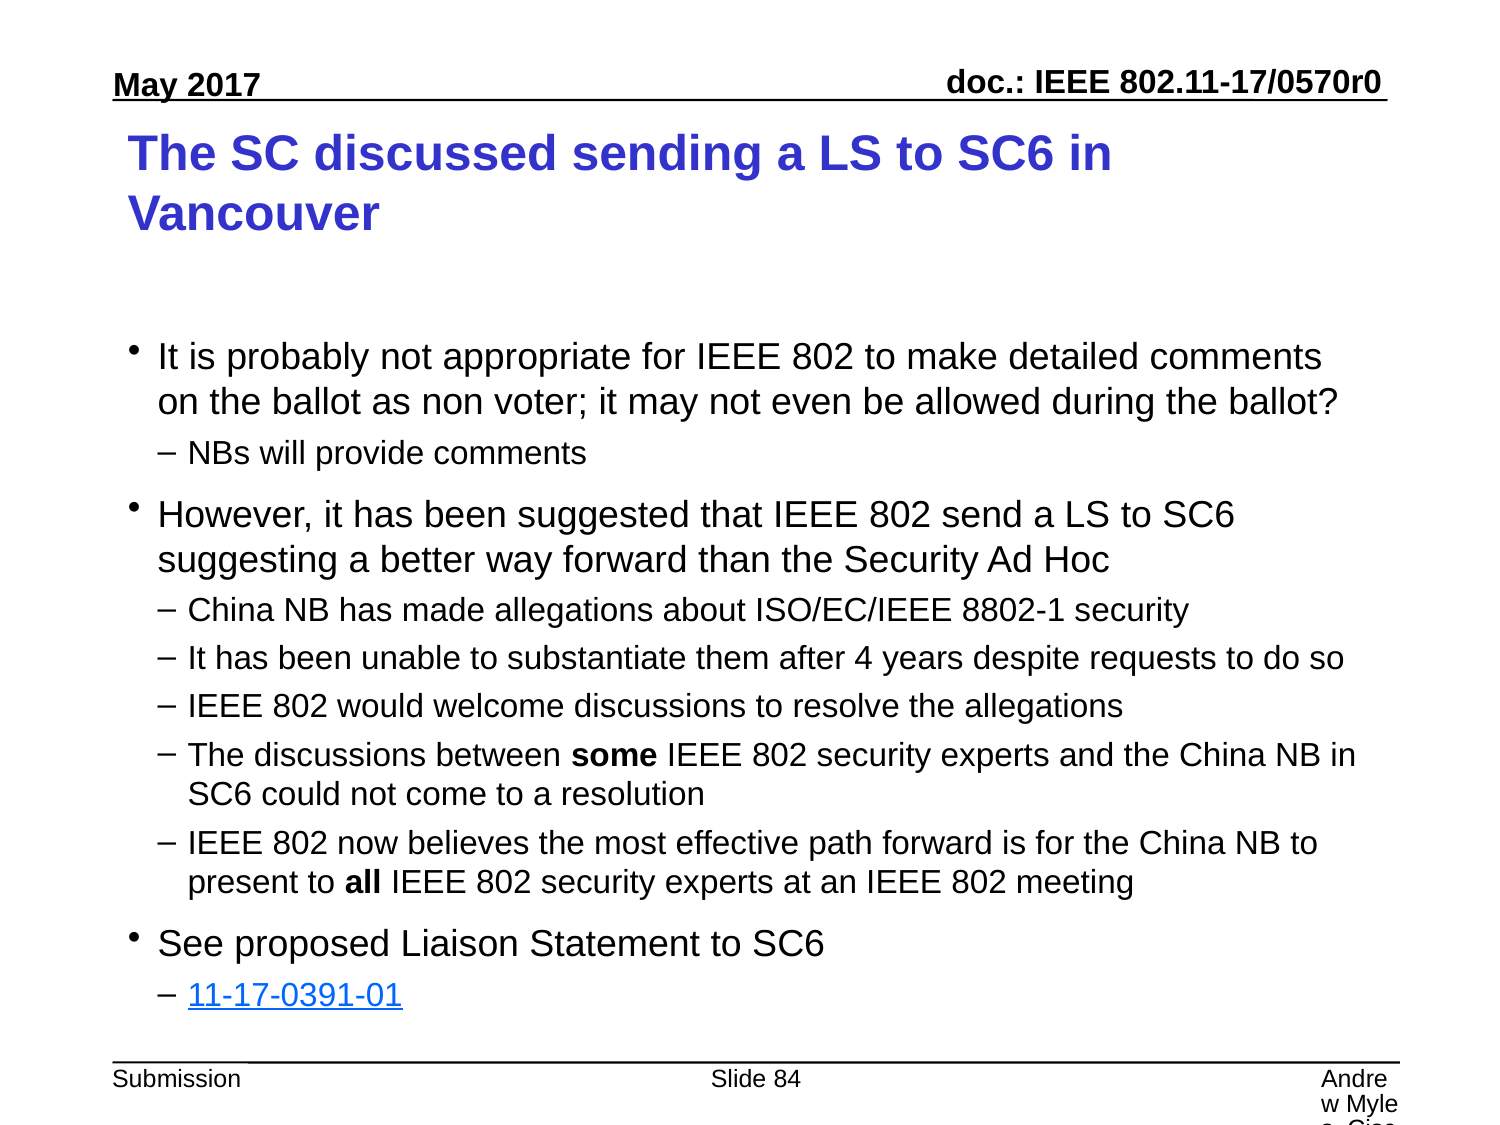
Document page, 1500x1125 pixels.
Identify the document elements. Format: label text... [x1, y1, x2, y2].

slide_number Slide 84 [709, 1061, 803, 1093]
list It is probably not appropriate for IEEE 802 to make detailed comments on the ballot as non voter; it may not even be allowed during the ballot? NBs will provide comments However, it has been suggested that IEEE 802 send a LS to SC6 suggesting a better way forward than the Security Ad Hoc China NB has made allegations about ISO/EC/IEEE 8802-1 security It has been unable to substantiate them after 4 years despite requests to do so IEEE 802 would welcome discussions to resolve the allegations The discussions between some IEEE 802 security experts and the China NB in SC6 could not come to a resolution IEEE 802 now believes the most effective path forward is for the China NB to present to all IEEE 802 security experts at an IEEE 802 meeting See proposed Liaison Statement to SC6 11-17-0391-01 [112, 324, 1388, 1000]
title The SC discussed sending a LS to SC6 in Vancouver [112, 112, 1388, 288]
footer Andrew Myles, Cisco [1320, 1061, 1402, 1093]
